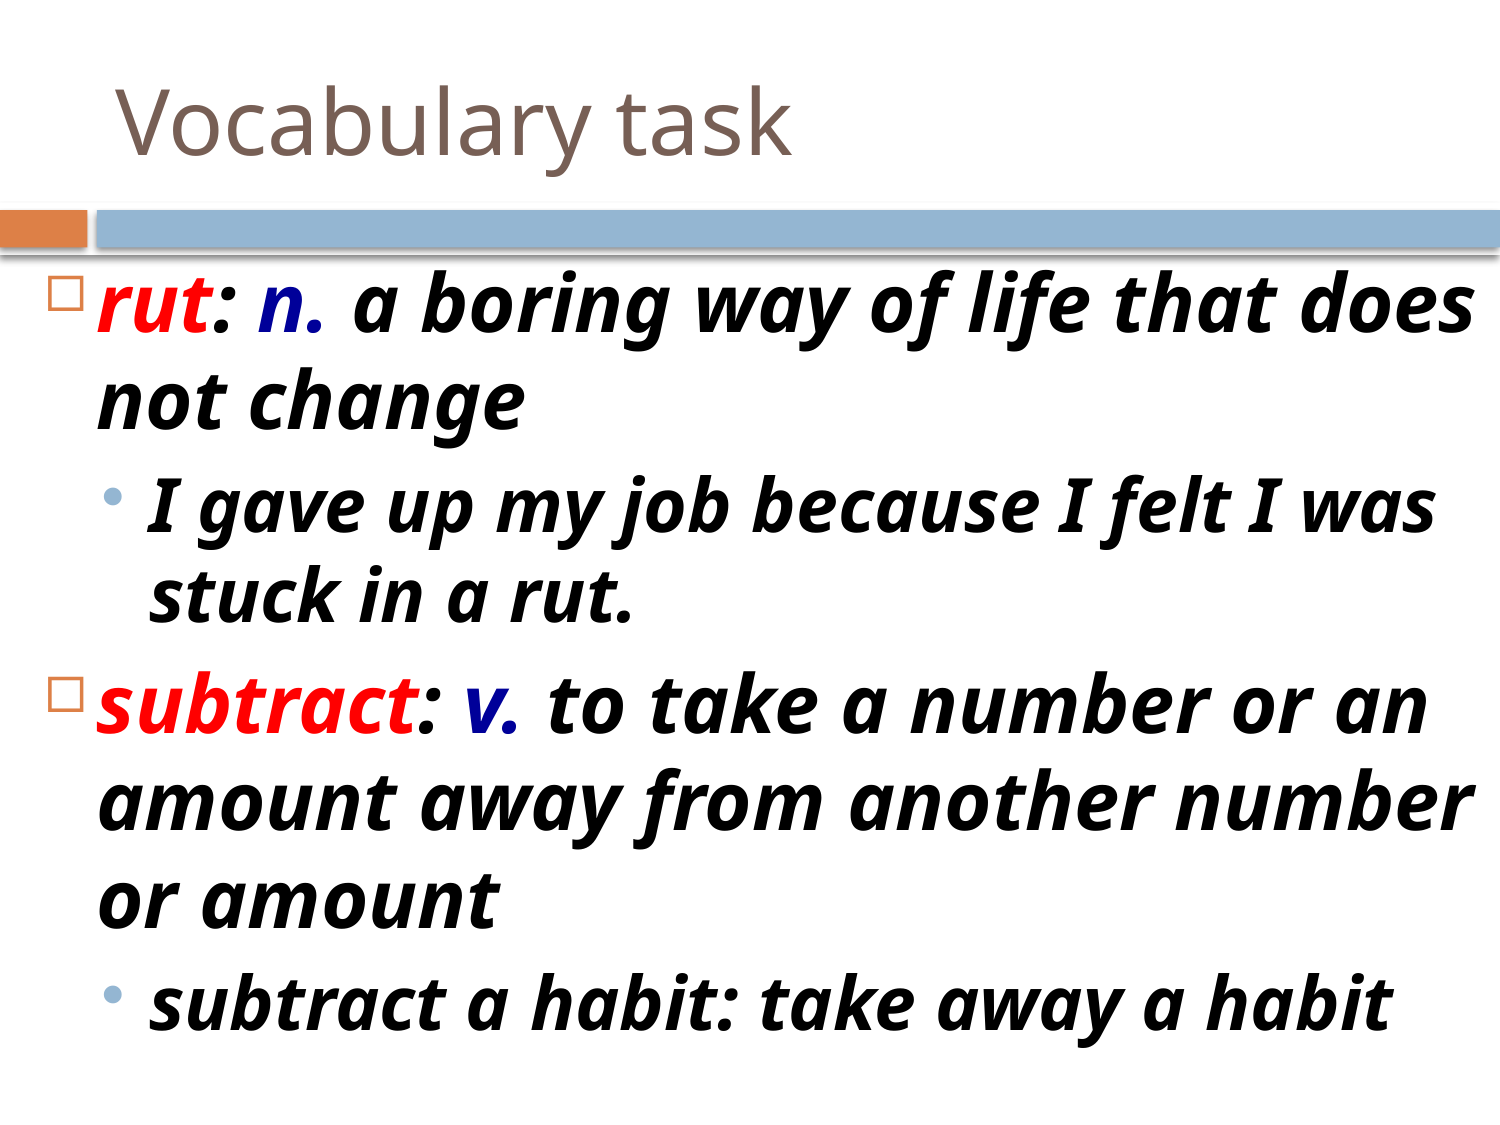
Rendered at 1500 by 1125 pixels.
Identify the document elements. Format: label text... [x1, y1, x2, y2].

title Vocabulary task [100, 37, 1438, 200]
list rut: n. a boring way of life that does not change I gave up my job because I felt I was stuck in a rut. subtract: v. to take a number or an amount away from another number or amount subtract a habit: take away a habit [29, 243, 1500, 1125]
